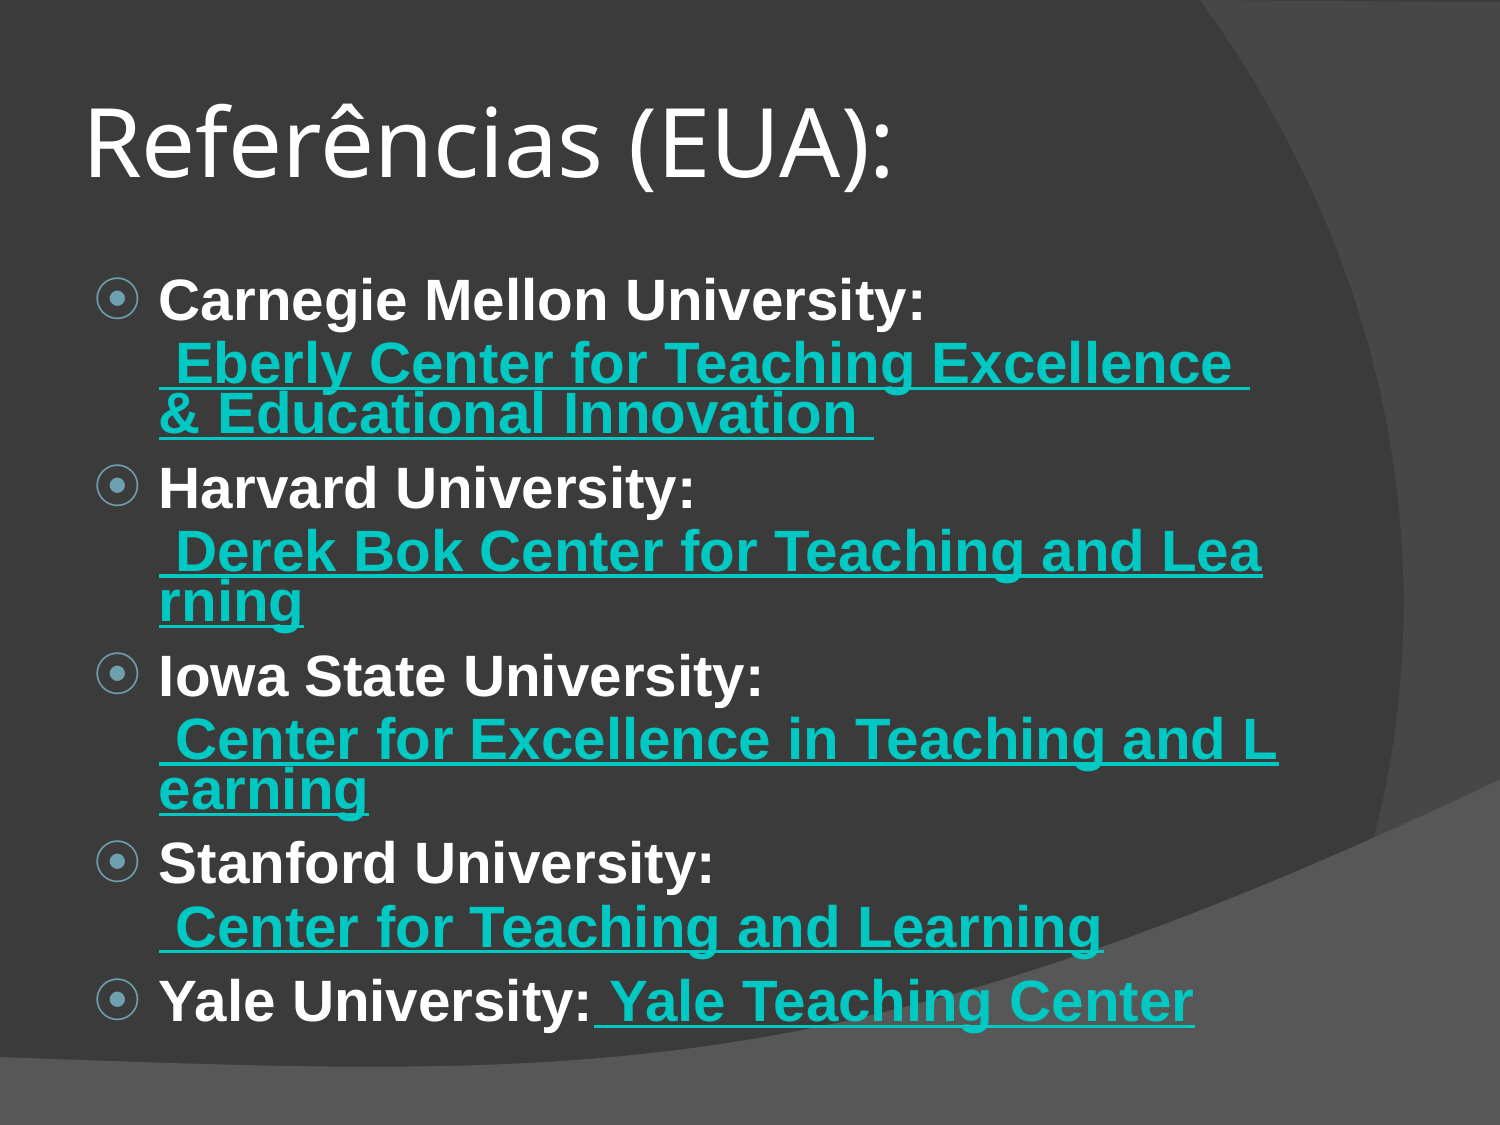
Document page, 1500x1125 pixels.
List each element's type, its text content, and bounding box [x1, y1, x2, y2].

title Referências (EUA): [75, 45, 1300, 233]
list Carnegie Mellon University: Eberly Center for Teaching Excellence & Educational Innovation Harvard University: Derek Bok Center for Teaching and Learning Iowa State University: Center for Excellence in Teaching and Learning Stanford University: Center for Teaching and Learning Yale University: Yale Teaching Center [75, 262, 1300, 1005]
